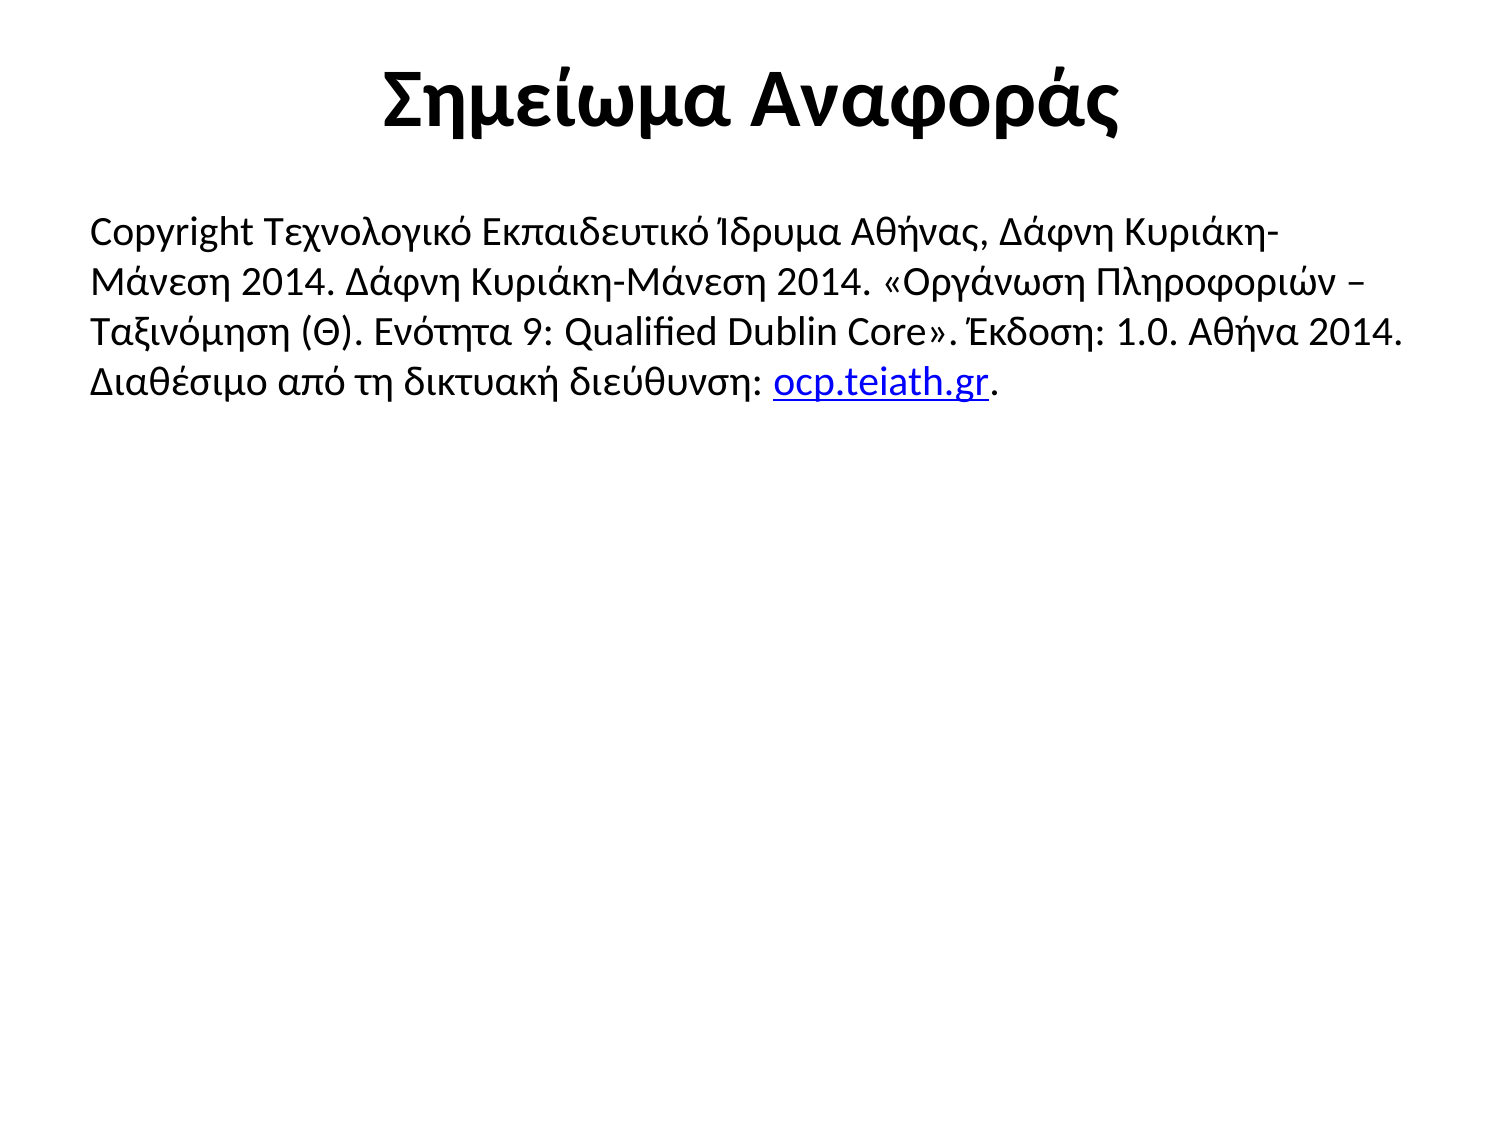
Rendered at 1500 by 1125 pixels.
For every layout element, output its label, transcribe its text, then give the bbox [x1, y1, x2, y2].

title Σημείωμα Αναφοράς [76, 19, 1427, 169]
list Copyright Τεχνολογικό Εκπαιδευτικό Ίδρυμα Αθήνας, Δάφνη Κυριάκη-Μάνεση 2014. Δάφνη Κυριάκη-Μάνεση 2014. «Οργάνωση Πληροφοριών – Ταξινόμηση (Θ). Ενότητα 9: Qualified Dublin Core». Έκδοση: 1.0. Αθήνα 2014. Διαθέσιμο από τη δικτυακή διεύθυνση: ocp.teiath.gr. [75, 196, 1425, 1024]
